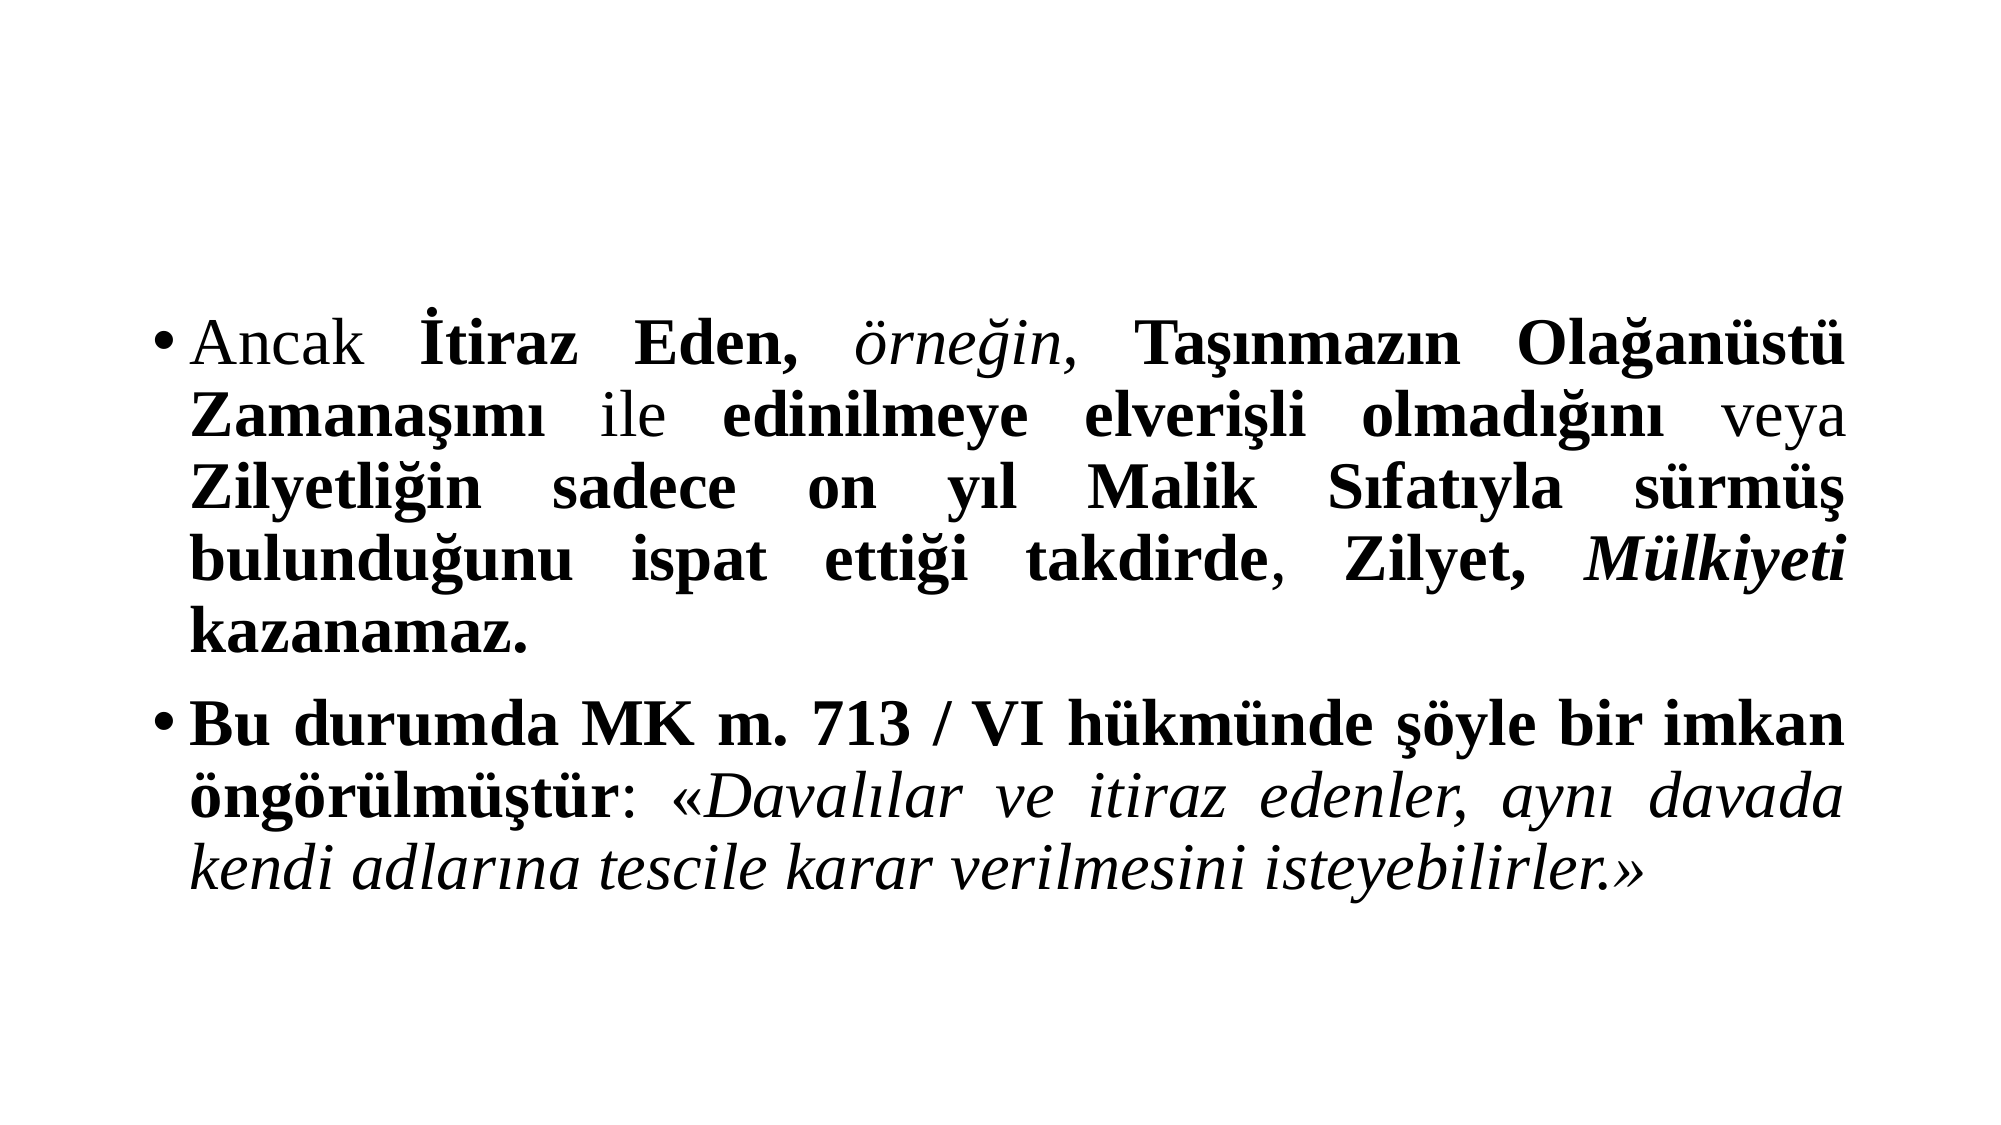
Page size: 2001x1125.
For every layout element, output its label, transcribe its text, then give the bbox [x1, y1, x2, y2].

list Ancak İtiraz Eden, örneğin, Taşınmazın Olağanüstü Zamanaşımı ile edinilmeye elverişli olmadığını veya Zilyetliğin sadece on yıl Malik Sıfatıyla sürmüş bulunduğunu ispat ettiği takdirde, Zilyet, Mülkiyeti kazanamaz. Bu durumda MK m. 713 / VI hükmünde şöyle bir imkan öngörülmüştür: «Davalılar ve itiraz edenler, aynı davada kendi adlarına tescile karar verilmesini isteyebilirler.» [137, 299, 1863, 1014]
